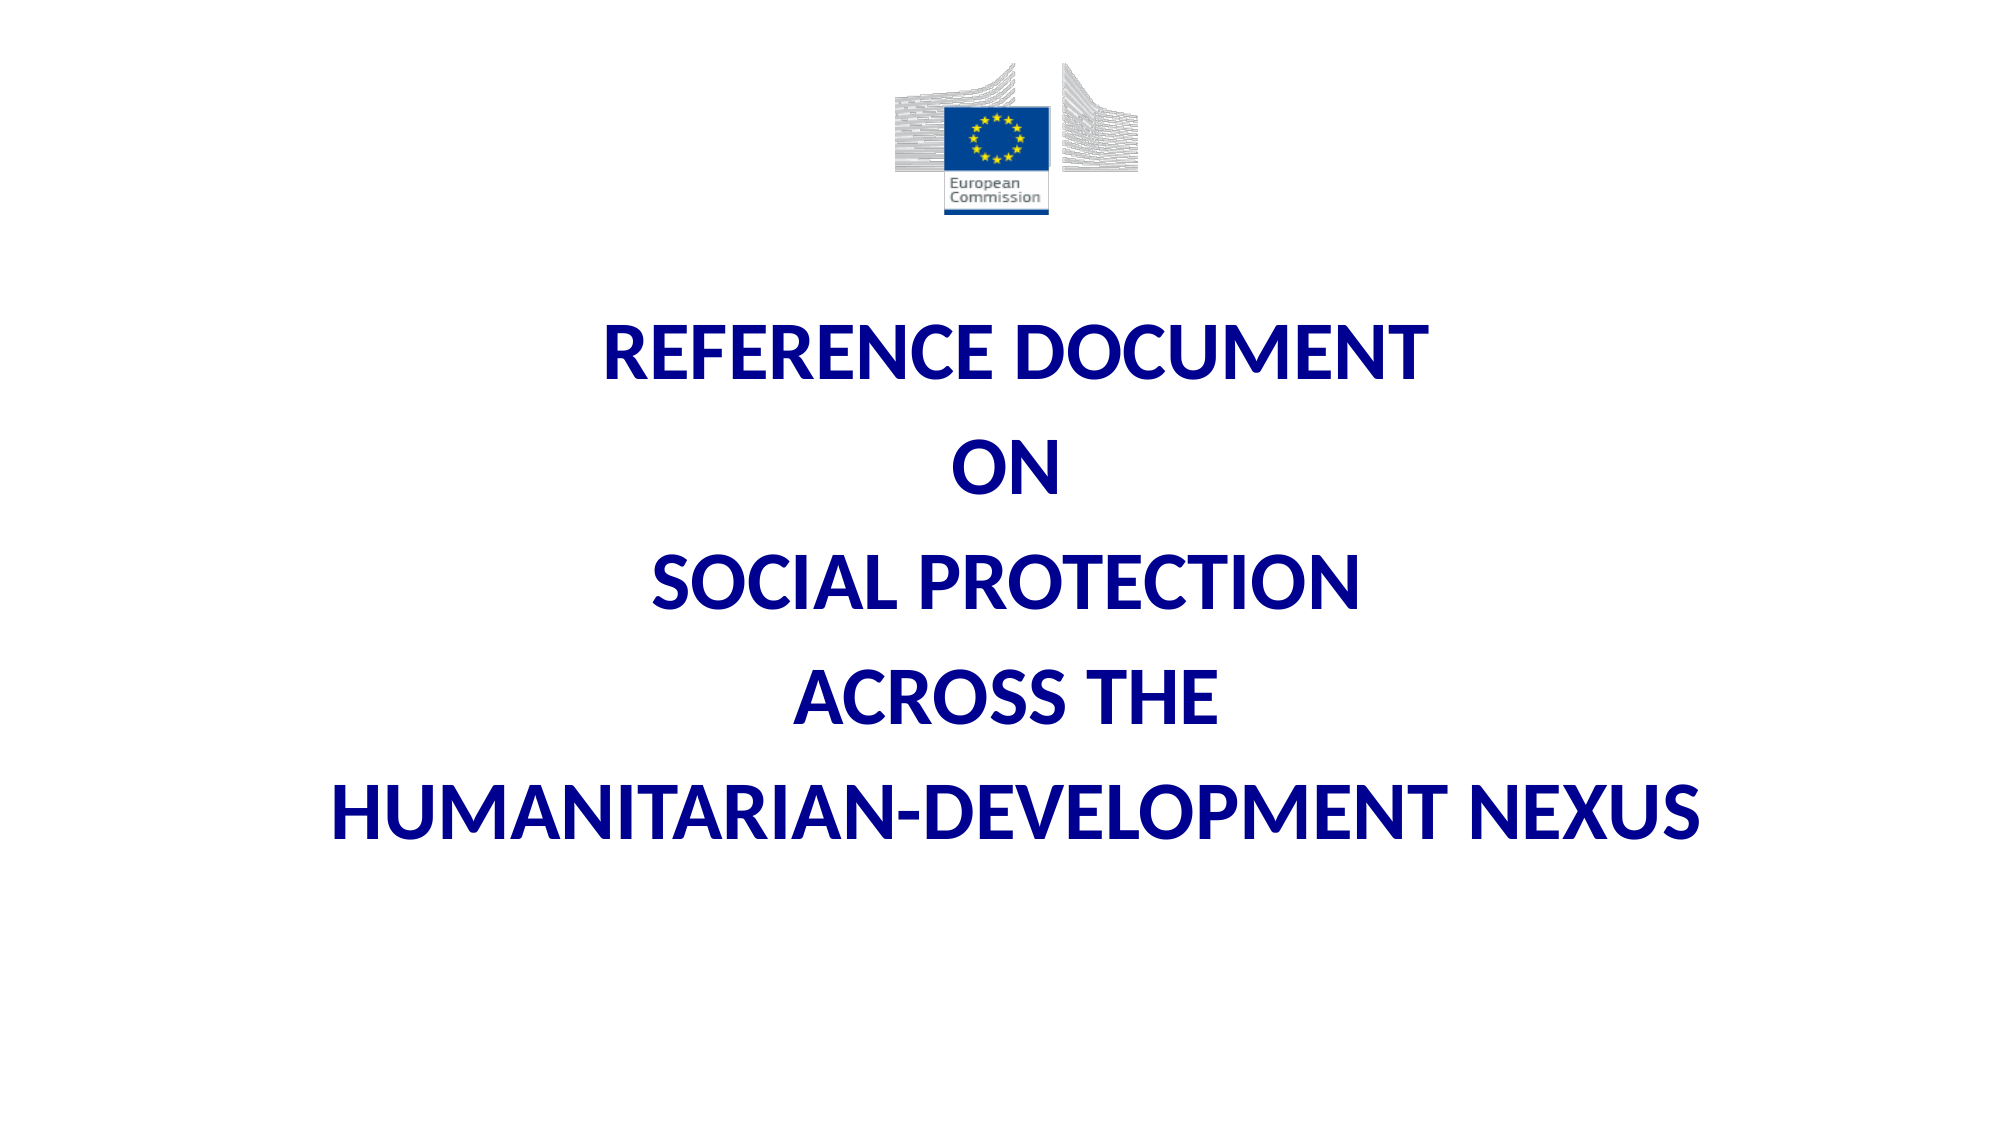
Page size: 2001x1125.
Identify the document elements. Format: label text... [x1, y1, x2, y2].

picture [894, 62, 1138, 215]
text_box REFERENCE DOCUMENT ON SOCIAL PROTECTION ACROSS THE HUMANITARIAN-DEVELOPMENT NEXUS [76, 138, 1957, 1032]
